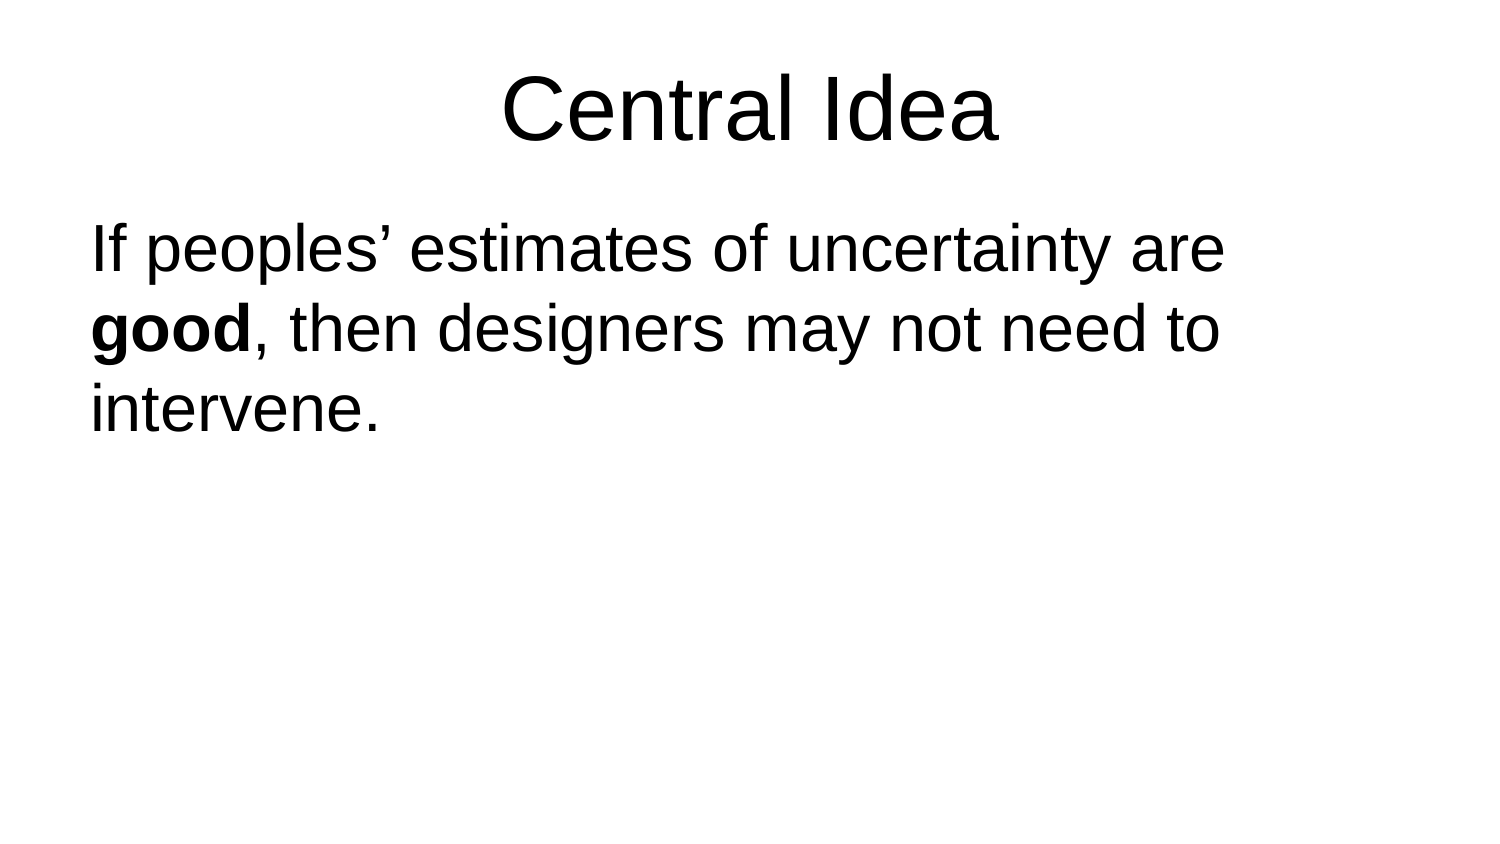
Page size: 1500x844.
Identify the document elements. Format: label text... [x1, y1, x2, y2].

title Central Idea [75, 33, 1425, 175]
list If peoples’ estimates of uncertainty are good, then designers may not need to intervene. [75, 196, 1425, 754]
